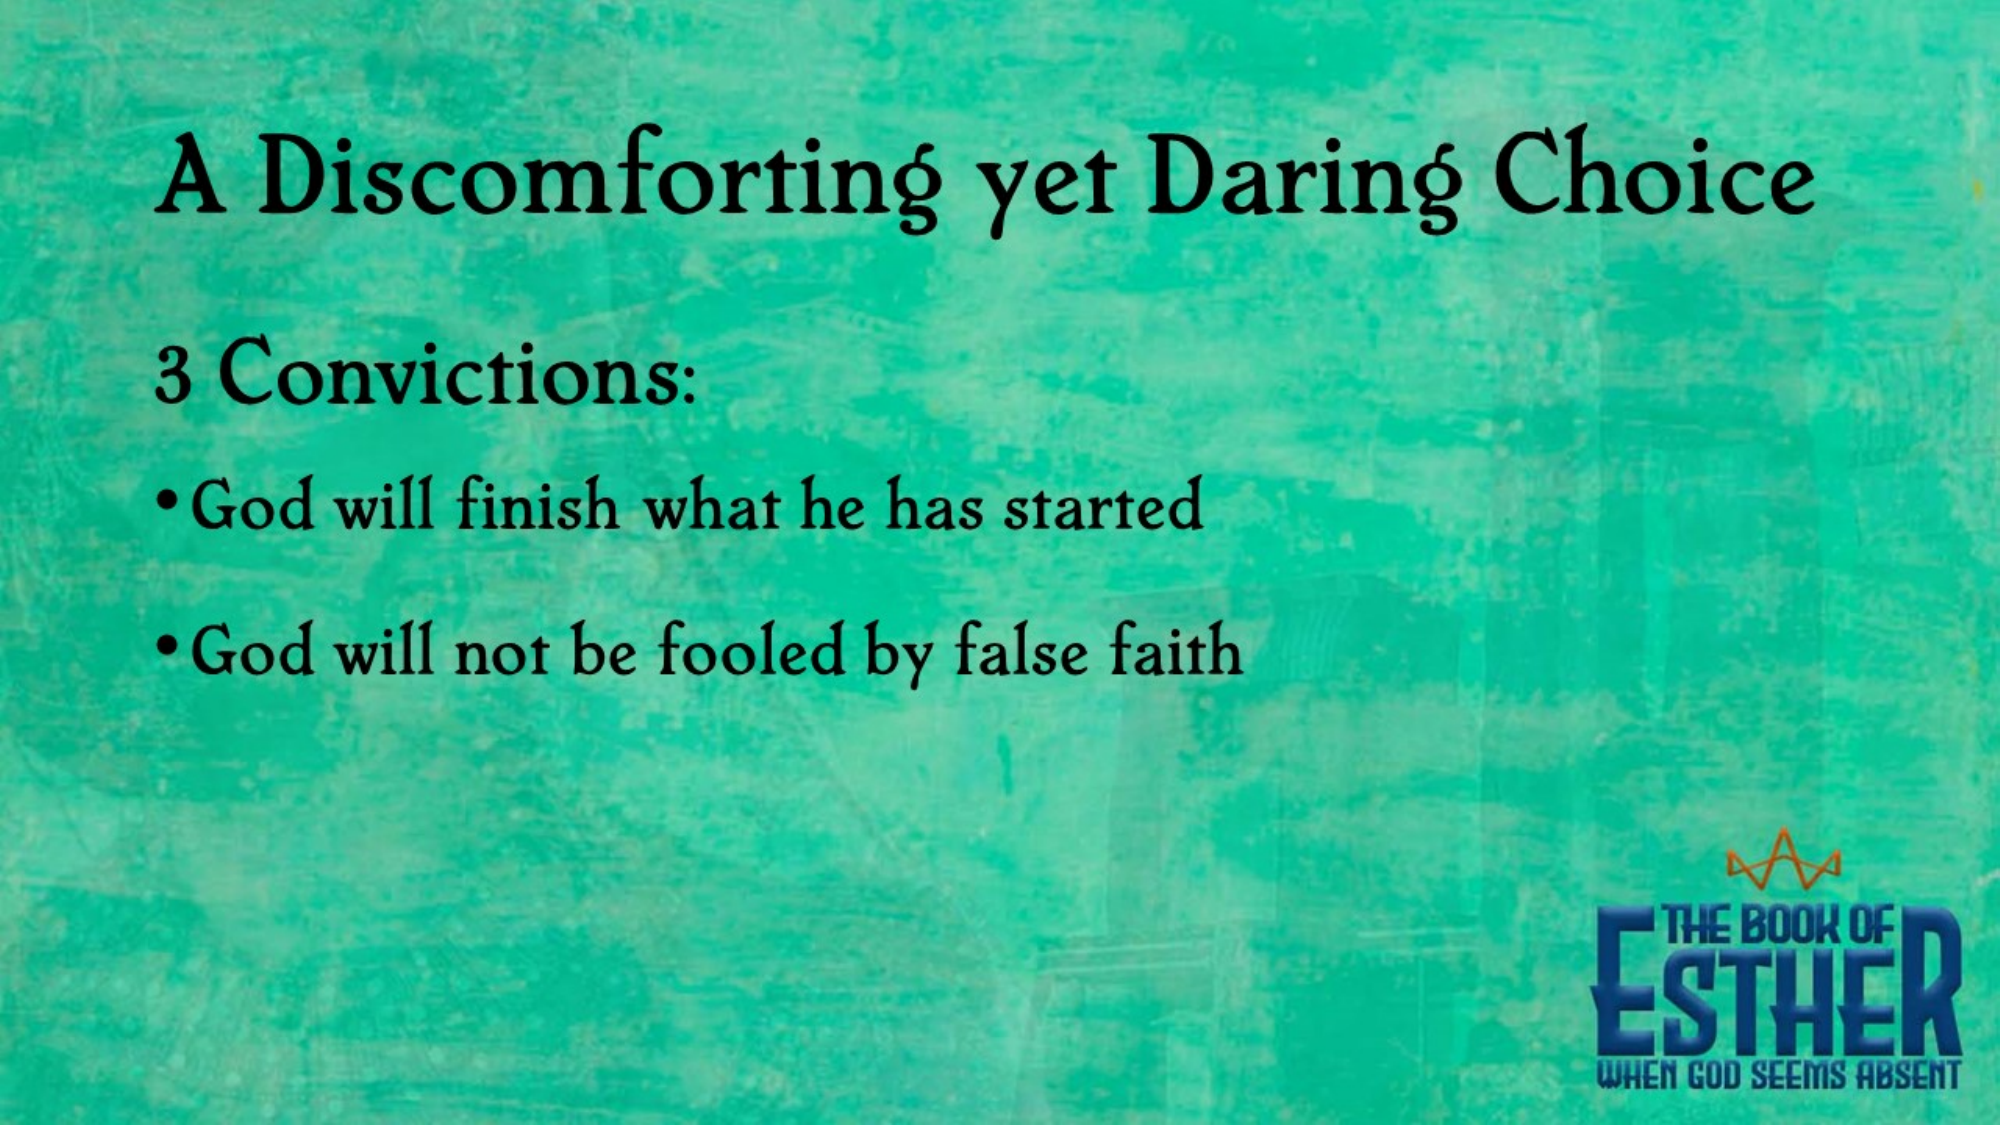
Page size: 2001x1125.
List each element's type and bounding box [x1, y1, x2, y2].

list [0, 0, 2000, 1125]
